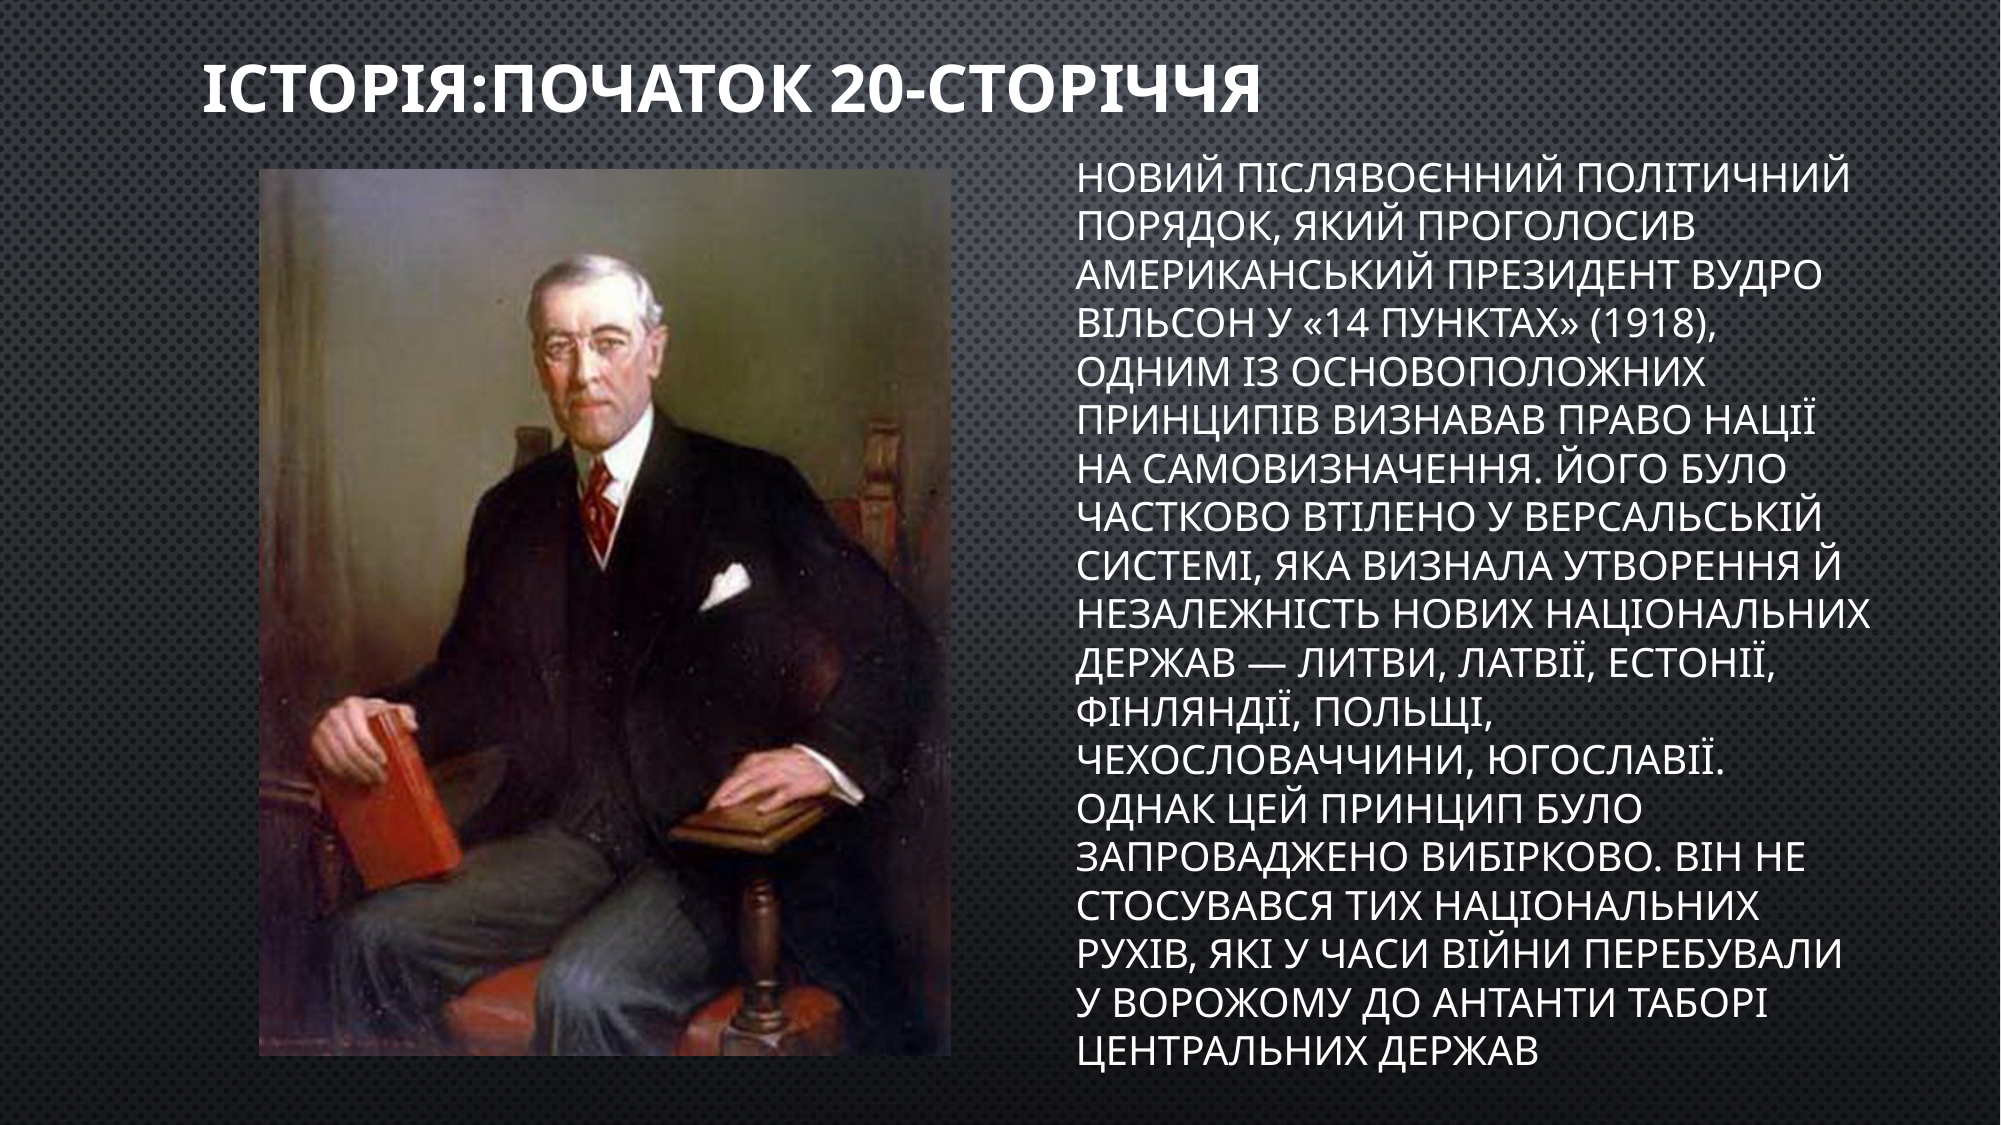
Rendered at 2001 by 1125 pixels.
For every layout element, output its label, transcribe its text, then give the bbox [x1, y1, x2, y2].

title Історія:Початок 20-сторіччя [187, 28, 1289, 144]
picture [259, 169, 951, 1056]
list Новий післявоєнний політичний порядок, який проголосив американський президент Вудро Вільсон у «14 пунктах» (1918), одним із основоположних принципів визнавав право нації на самовизначення. Його було частково втілено у Версальській системі, яка визнала утворення й незалежність нових національних держав — Литви, Латвії, Естонії, Фінляндії, Польщі, Чехословаччини, Югославії. Однак цей принцип було запроваджено вибірково. Він не стосувався тих національних рухів, які у часи війни перебували у ворожому до Антанти таборі Центральних держав [1060, 143, 1889, 1082]
